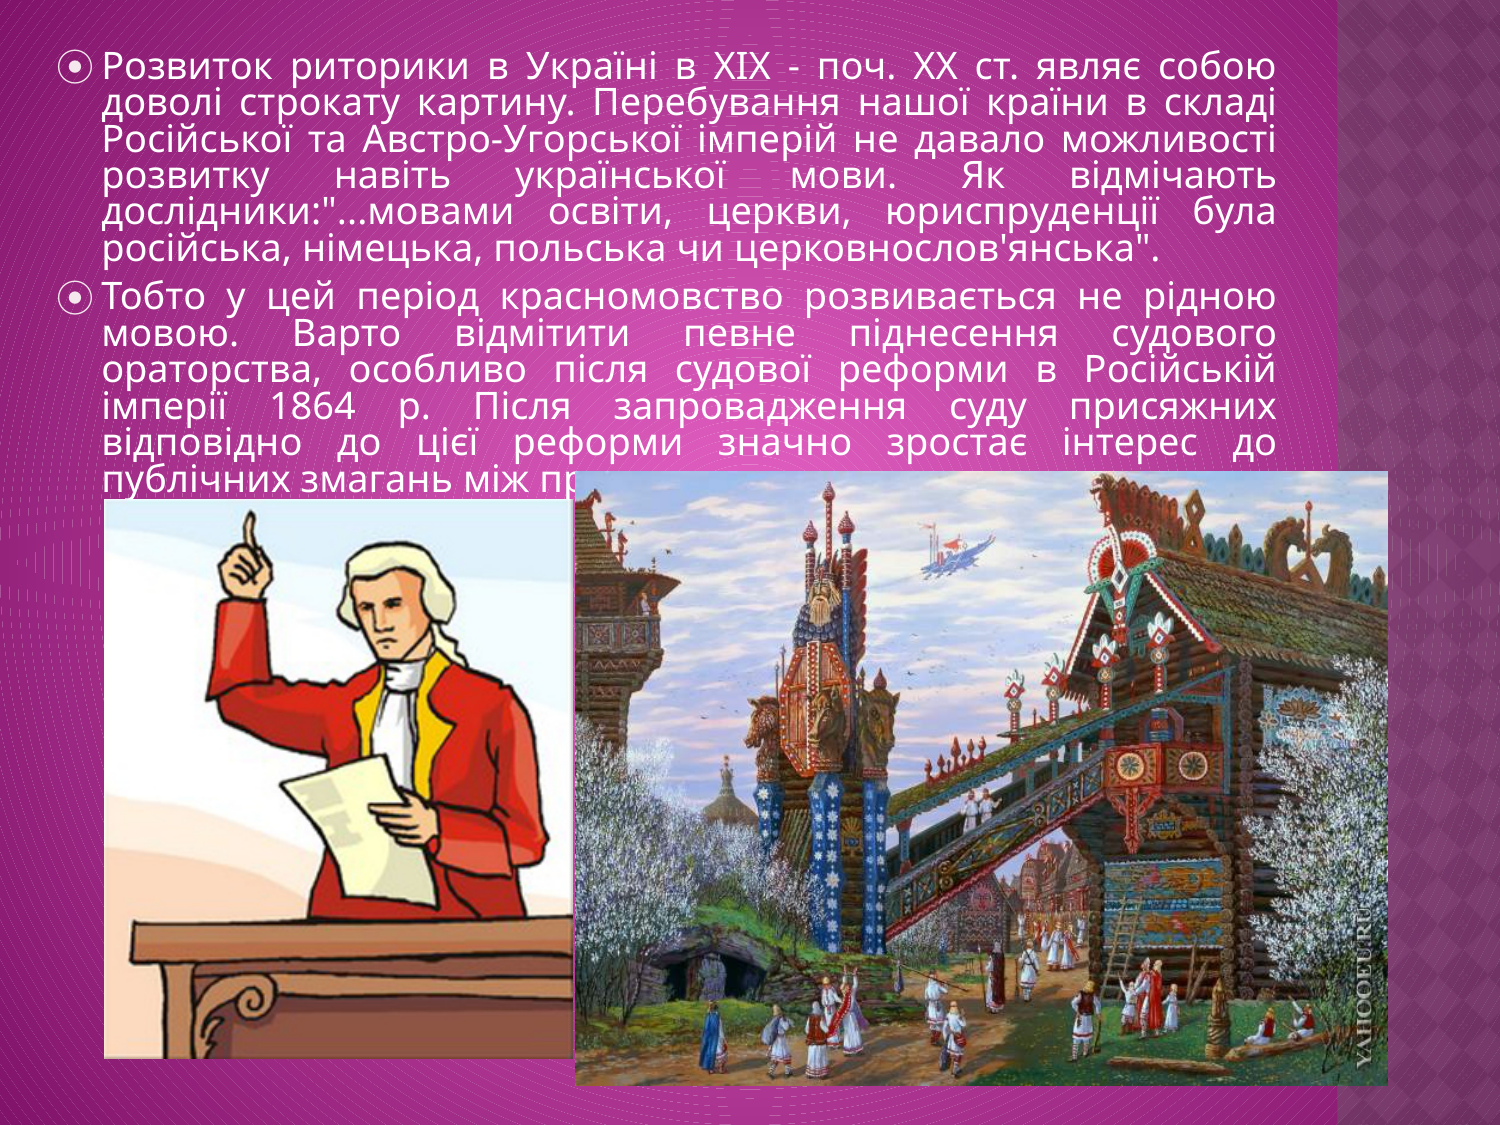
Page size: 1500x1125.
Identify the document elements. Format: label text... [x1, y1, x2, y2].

picture [574, 471, 1388, 1087]
list Розвиток риторики в Україні в ХІХ - поч. ХХ ст. являє собою доволі строкату картину. Перебування нашої країни в складі Російської та Австро-Угорської імперій не давало можливості розвитку навіть української мови. Як відмічають дослідники:"...мовами освіти, церкви, юриспруденції була російська, німецька, польська чи церковнослов'янська". Тобто у цей період красномовство розвивається не рідною мовою. Варто відмітити певне піднесення судового ораторства, особливо після судової реформи в Російській імперії 1864 р. Після запровадження суду присяжних відповідно до цієї реформи значно зростає інтерес до публічних змагань між прокурорами та адвокатами. [41, 42, 1294, 563]
picture [103, 498, 573, 1059]
